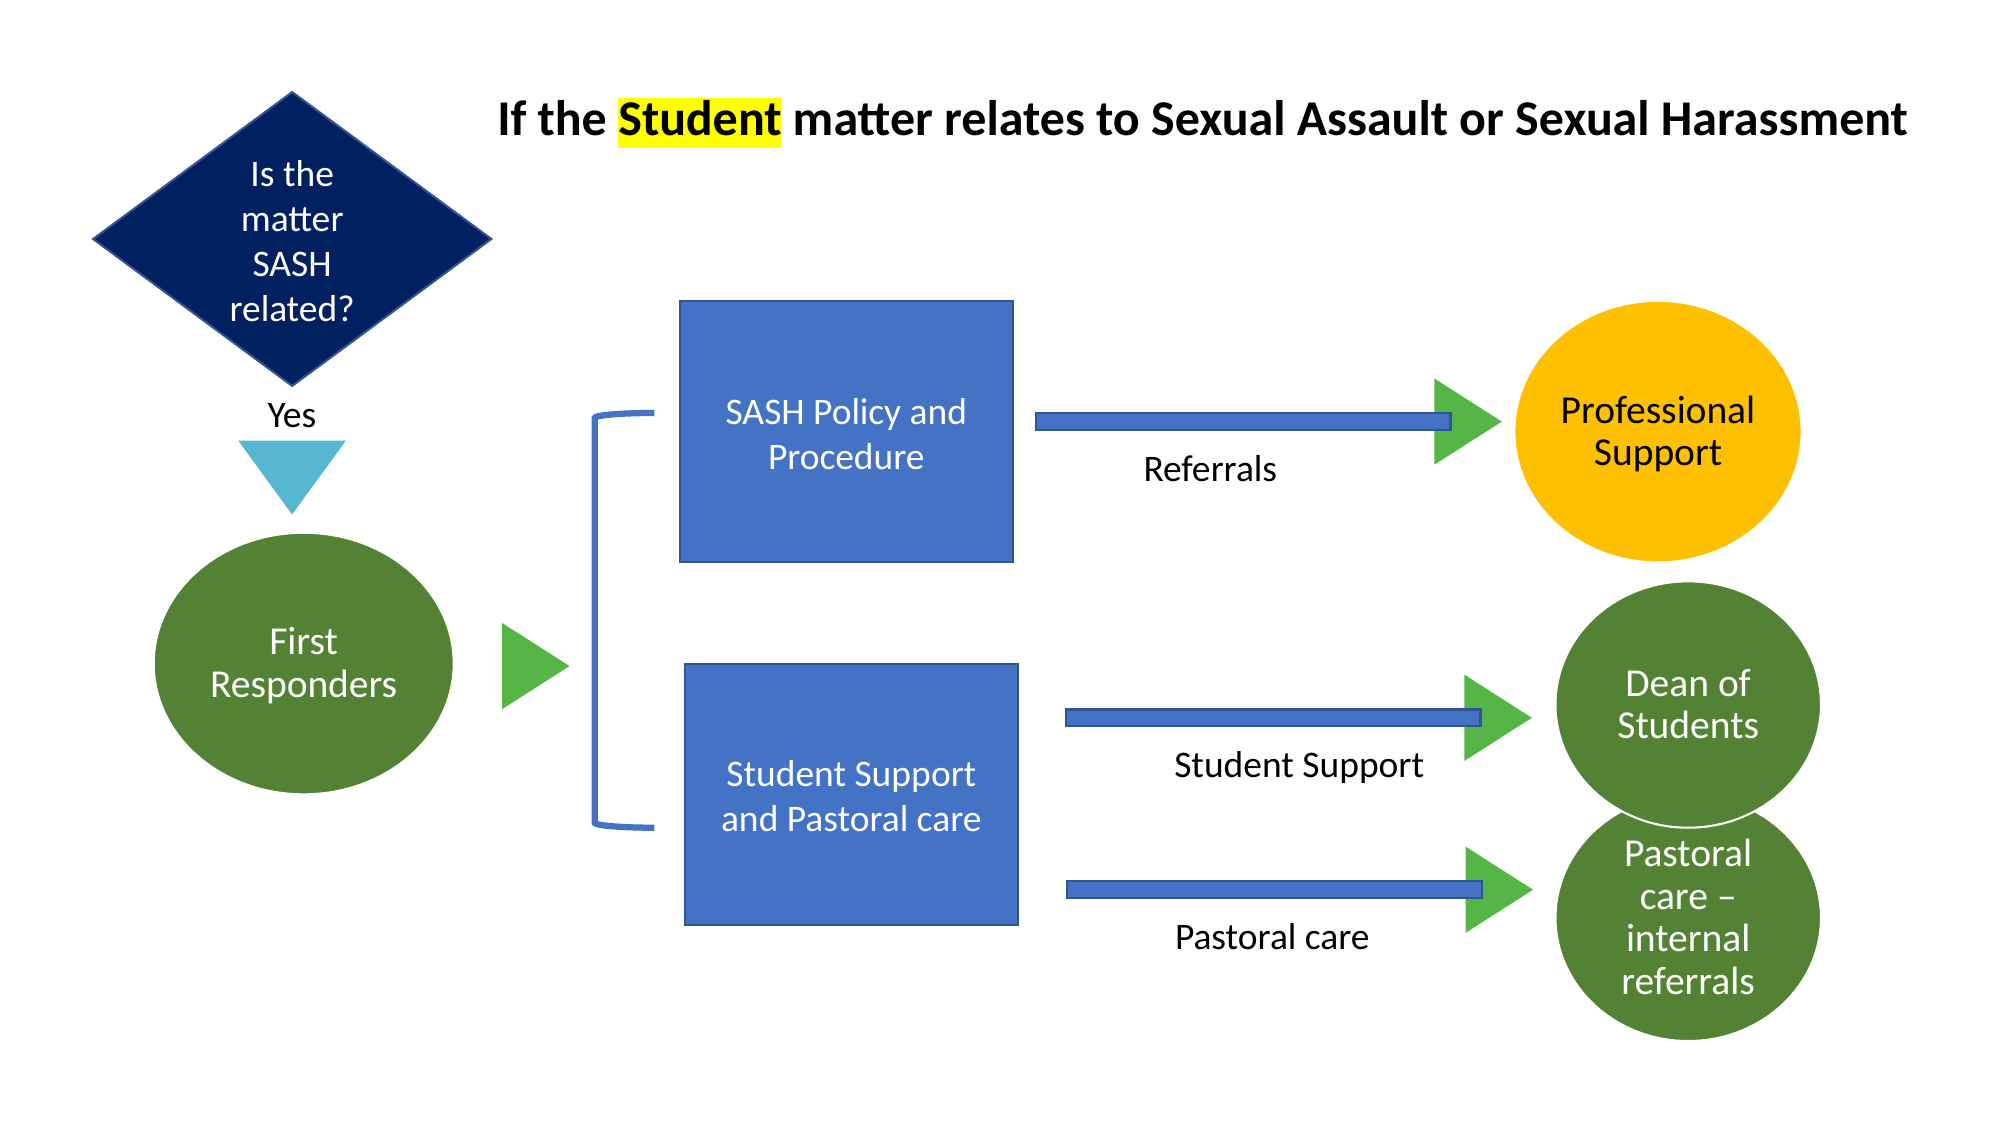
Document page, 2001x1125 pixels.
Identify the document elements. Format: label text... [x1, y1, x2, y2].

text_box If the Student matter relates to Sexual Assault or Sexual Harassment [482, 78, 1924, 154]
text_box SASH Policy and Procedure [679, 300, 1014, 563]
text_box [238, 440, 346, 515]
text_box Is the matter SASH related? [91, 90, 494, 382]
text_box Professional Support [1513, 299, 1803, 564]
text_box First Responders [152, 531, 455, 796]
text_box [1035, 378, 1502, 498]
text_box Pastoral care – internal referrals [1554, 811, 1822, 1043]
text_box Student Support and Pastoral care [684, 663, 1019, 926]
text_box Dean of Students [1554, 580, 1822, 829]
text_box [1066, 846, 1533, 966]
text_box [1065, 674, 1532, 794]
text_box [502, 622, 570, 710]
text_box Yes [252, 382, 332, 443]
text_box [594, 412, 655, 829]
